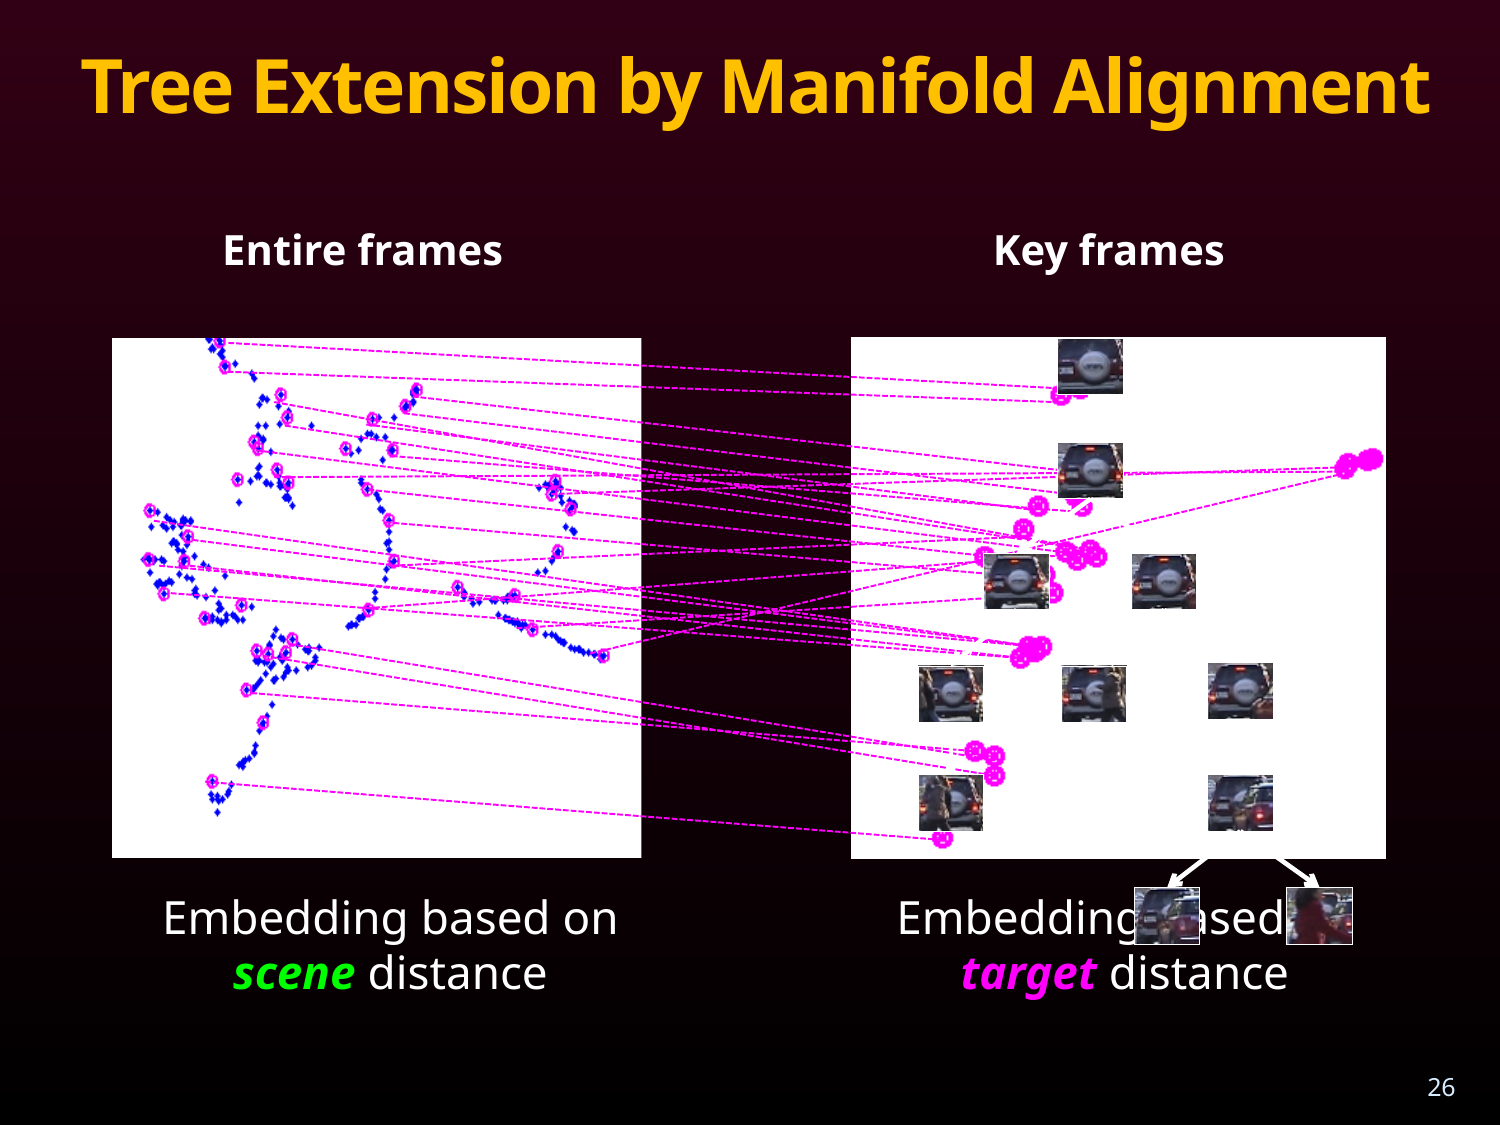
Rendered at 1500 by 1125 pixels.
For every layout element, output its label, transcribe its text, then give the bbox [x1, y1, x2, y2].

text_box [917, 337, 1353, 945]
slide_number 26 [1412, 1052, 1488, 1113]
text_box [751, 337, 1436, 1064]
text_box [153, 342, 910, 841]
text_box Key frames [978, 216, 1240, 281]
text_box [99, 337, 642, 1064]
text_box Entire frames [207, 216, 519, 281]
title Tree Extension by Manifold Alignment [53, 30, 1459, 181]
